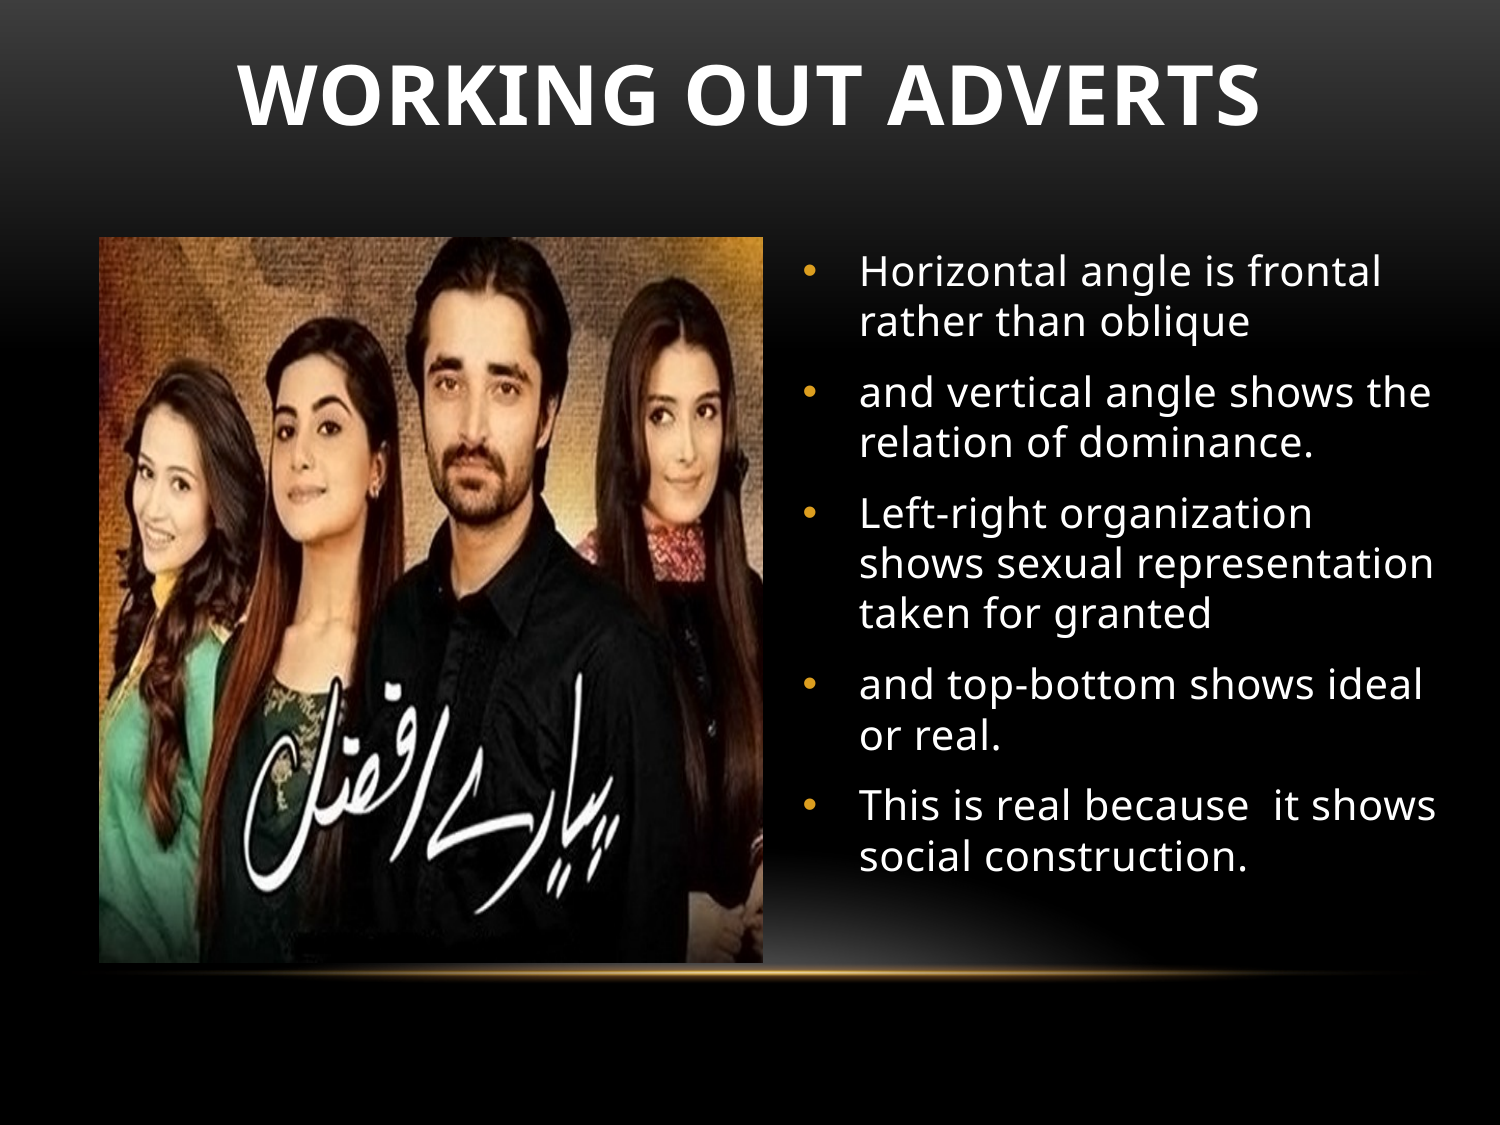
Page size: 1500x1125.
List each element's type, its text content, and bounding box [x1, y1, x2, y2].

picture [0, 0, 1500, 1125]
list Horizontal angle is frontal rather than oblique and vertical angle shows the relation of dominance. Left-right organization shows sexual representation taken for granted and top-bottom shows ideal or real. This is real because it shows social construction. [787, 237, 1463, 963]
title Working out adverts [99, 24, 1400, 150]
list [99, 237, 763, 963]
